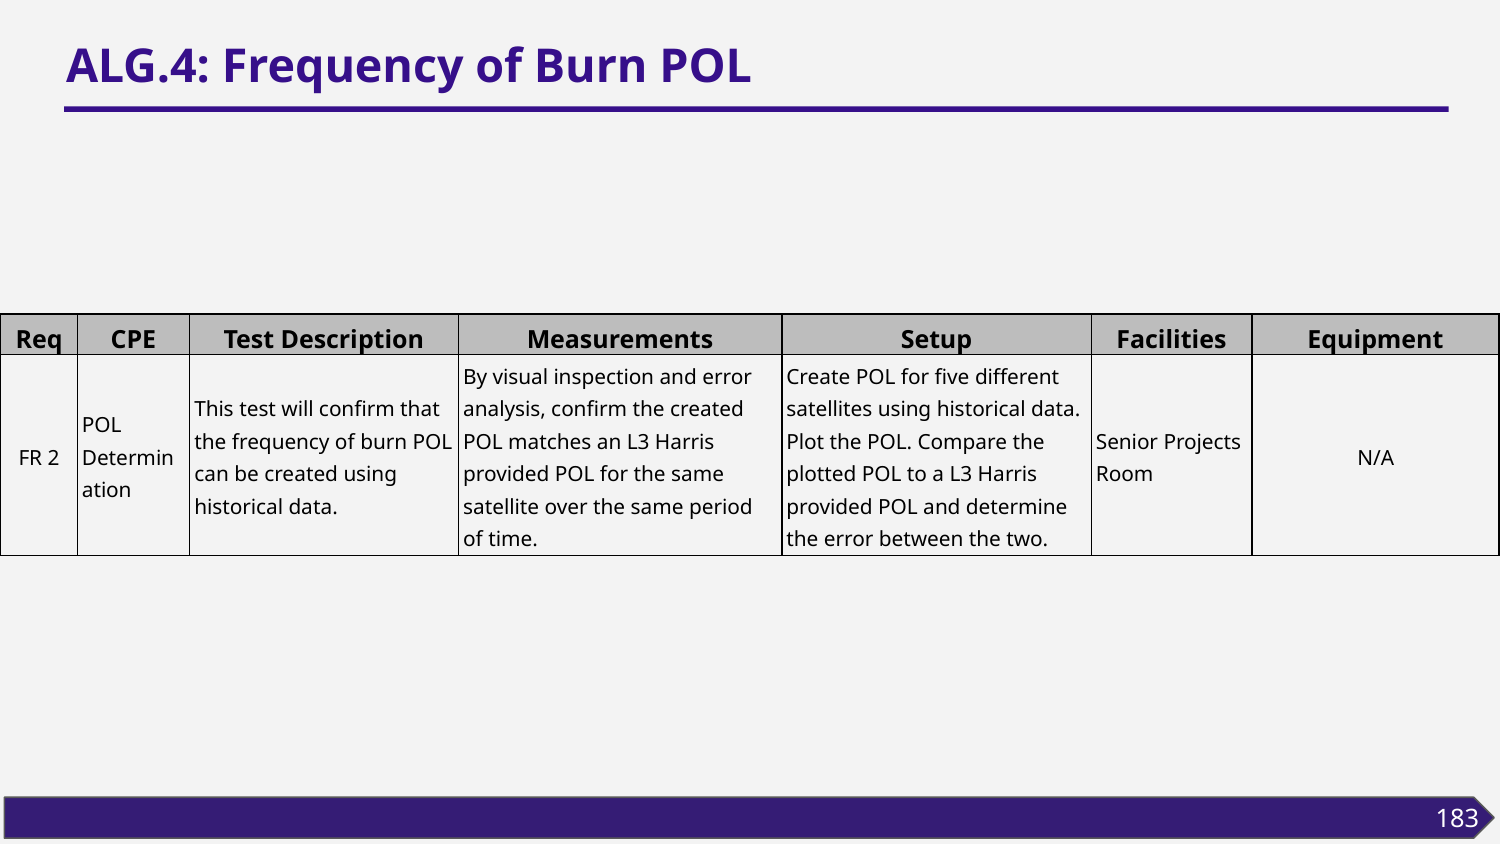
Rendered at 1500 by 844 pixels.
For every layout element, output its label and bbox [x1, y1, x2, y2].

table_header [1253, 355, 1498, 555]
table_header [190, 355, 458, 555]
table_header [1092, 355, 1251, 555]
title [51, 18, 1449, 112]
slide_number [1404, 785, 1495, 844]
table_header [1, 315, 77, 354]
table_header [1, 355, 77, 555]
table_header [1092, 315, 1251, 354]
table_header [1253, 315, 1498, 354]
table_header [78, 315, 189, 354]
table_header [78, 355, 189, 555]
table_header [783, 315, 1091, 354]
table_header [783, 355, 1091, 555]
table_header [190, 315, 458, 354]
table_header [459, 355, 781, 555]
table_header [459, 315, 781, 354]
